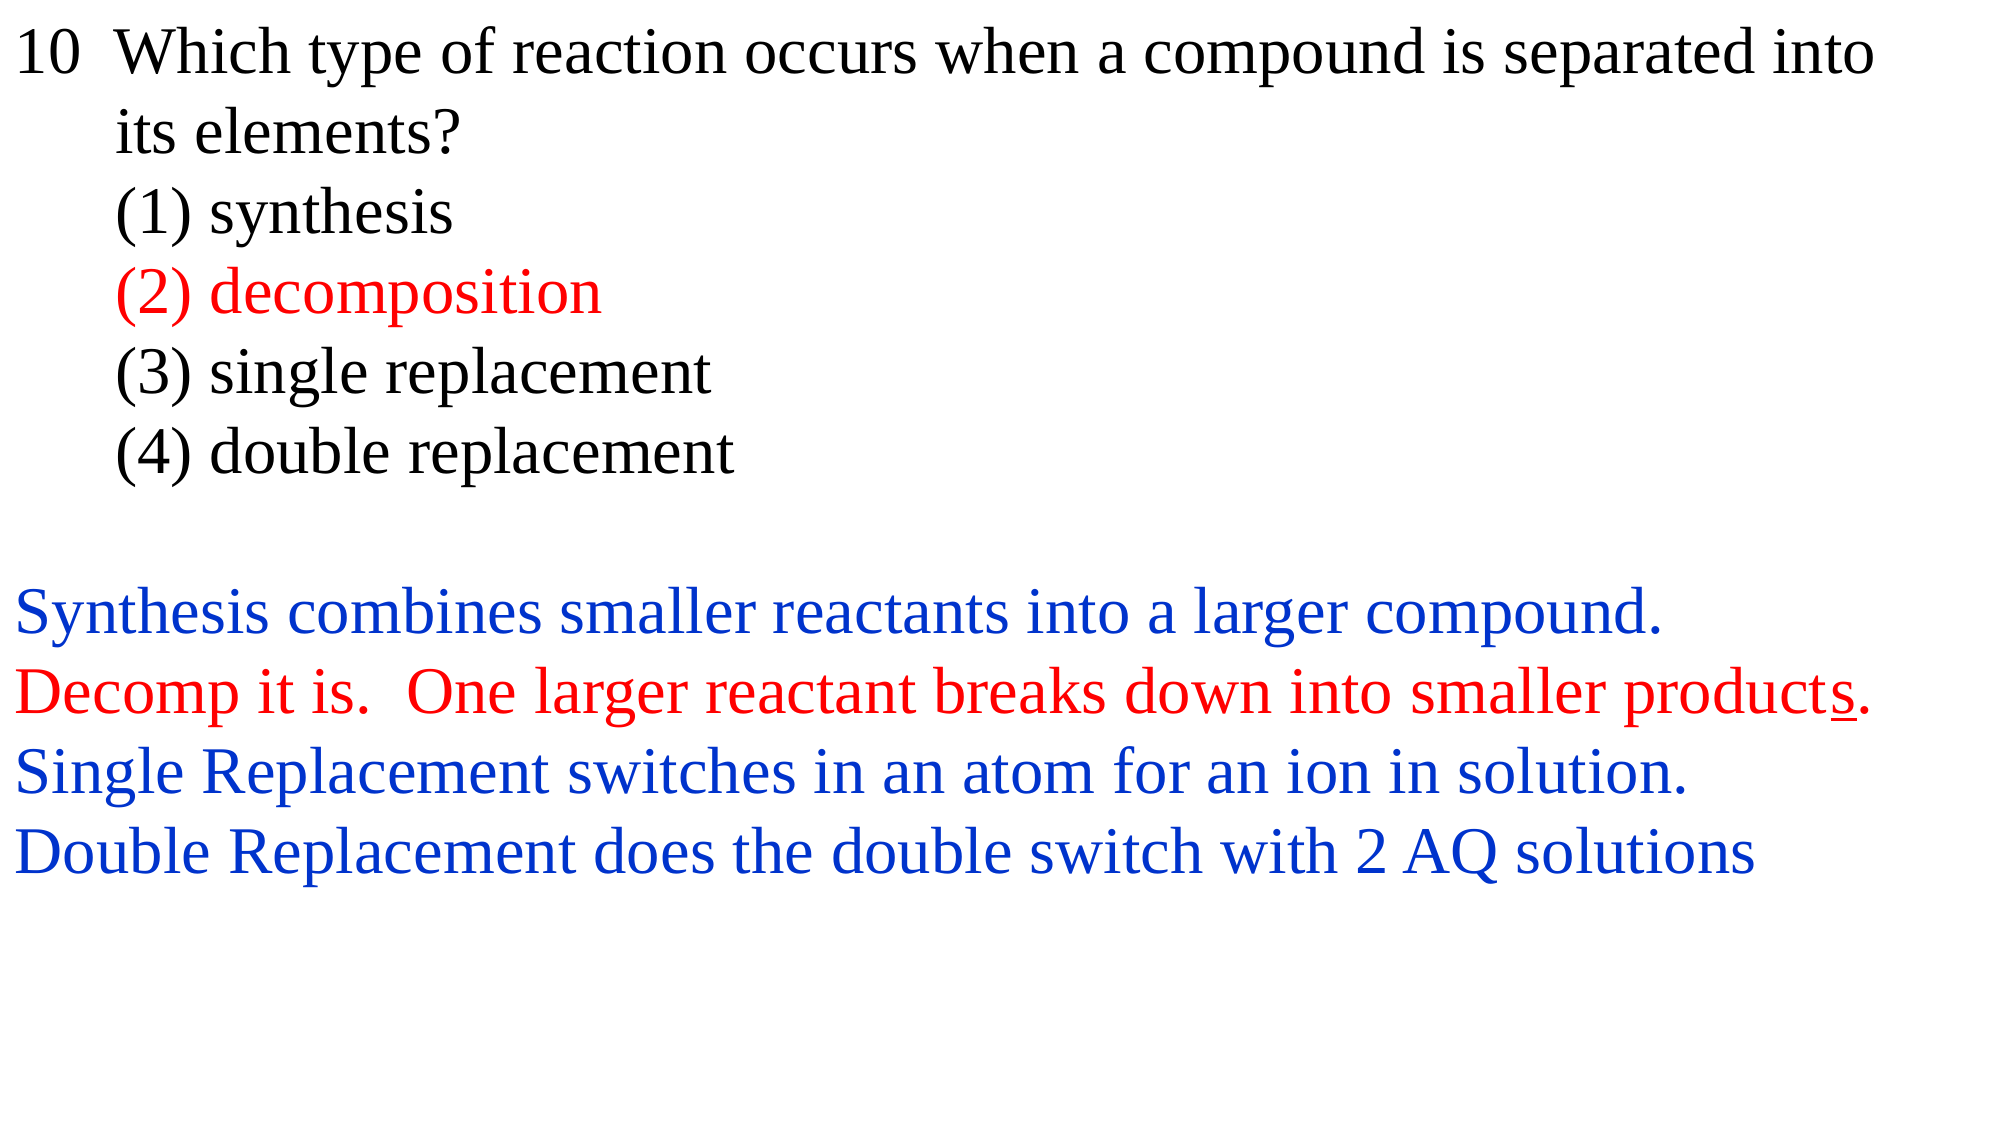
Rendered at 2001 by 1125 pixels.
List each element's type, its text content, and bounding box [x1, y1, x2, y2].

text_box 10 Which type of reaction occurs when a compound is separated into its elements? (1) synthesis (2) decomposition (3) single replacement (4) double replacement Synthesis combines smaller reactants into a larger compound. Decomp it is. One larger reactant breaks down into smaller products. Single Replacement switches in an atom for an ion in solution. Double Replacement does the double switch with 2 AQ solutions [0, 0, 2000, 895]
